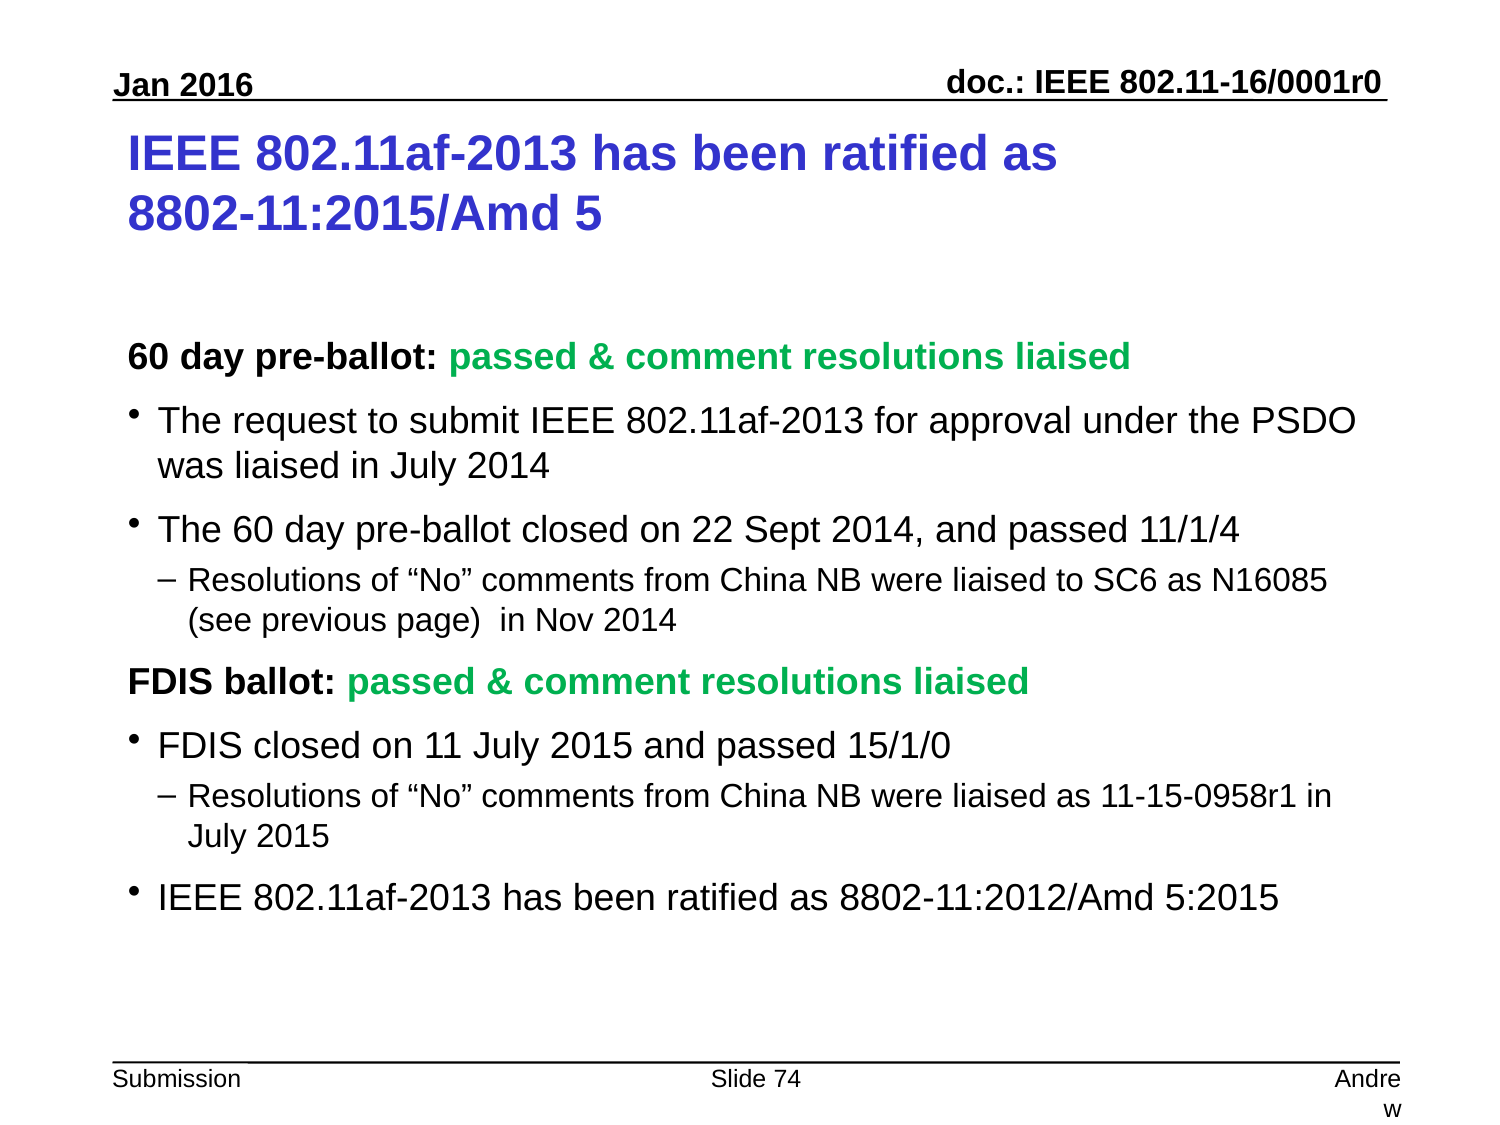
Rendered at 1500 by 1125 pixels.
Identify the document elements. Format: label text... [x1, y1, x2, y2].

list 60 day pre-ballot: passed & comment resolutions liaised The request to submit IEEE 802.11af-2013 for approval under the PSDO was liaised in July 2014 The 60 day pre-ballot closed on 22 Sept 2014, and passed 11/1/4 Resolutions of “No” comments from China NB were liaised to SC6 as N16085 (see previous page) in Nov 2014 FDIS ballot: passed & comment resolutions liaised FDIS closed on 11 July 2015 and passed 15/1/0 Resolutions of “No” comments from China NB were liaised as 11-15-0958r1 in July 2015 IEEE 802.11af-2013 has been ratified as 8802-11:2012/Amd 5:2015 [112, 324, 1388, 1000]
slide_number Slide 74 [709, 1061, 803, 1093]
footer Andrew Myles, Cisco [1320, 1061, 1402, 1093]
title IEEE 802.11af-2013 has been ratified as 8802-11:2015/Amd 5 [112, 112, 1475, 288]
